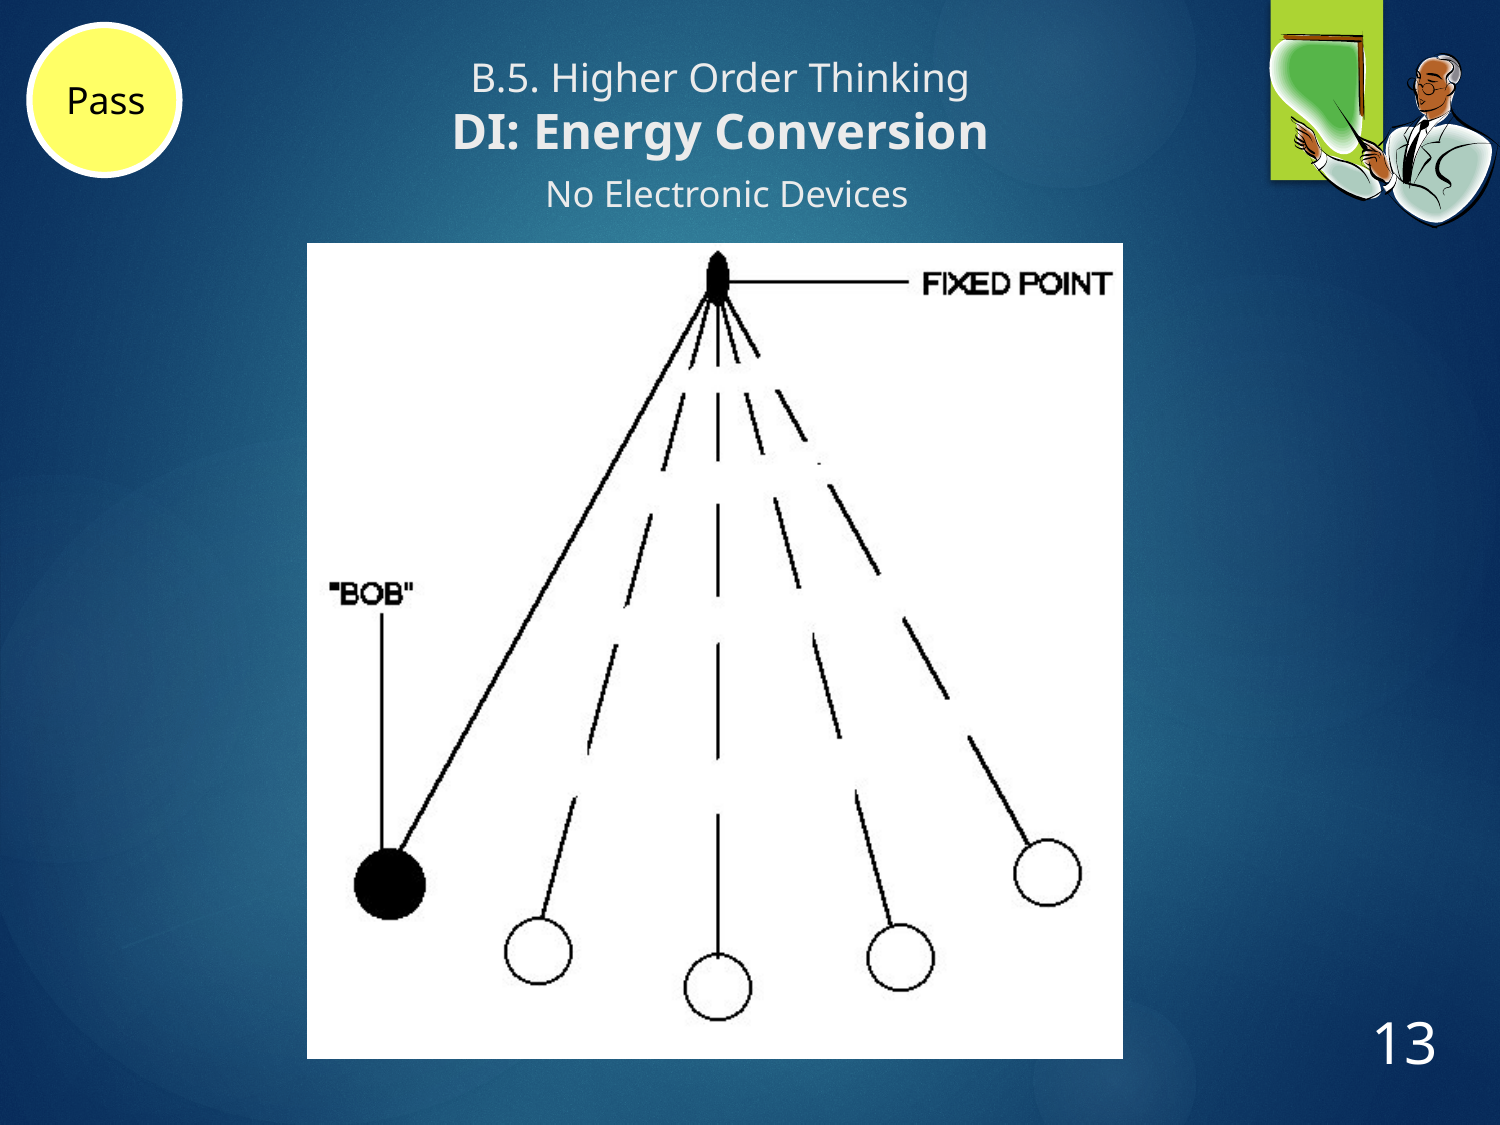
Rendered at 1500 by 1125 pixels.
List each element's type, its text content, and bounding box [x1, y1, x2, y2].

title B.5. Higher Order Thinking DI: Energy Conversion No Electronic Devices [183, 45, 1258, 226]
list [306, 243, 1123, 1059]
text_box Pass [29, 24, 180, 175]
slide_number 13 [1334, 983, 1476, 1094]
picture [1268, 30, 1500, 229]
